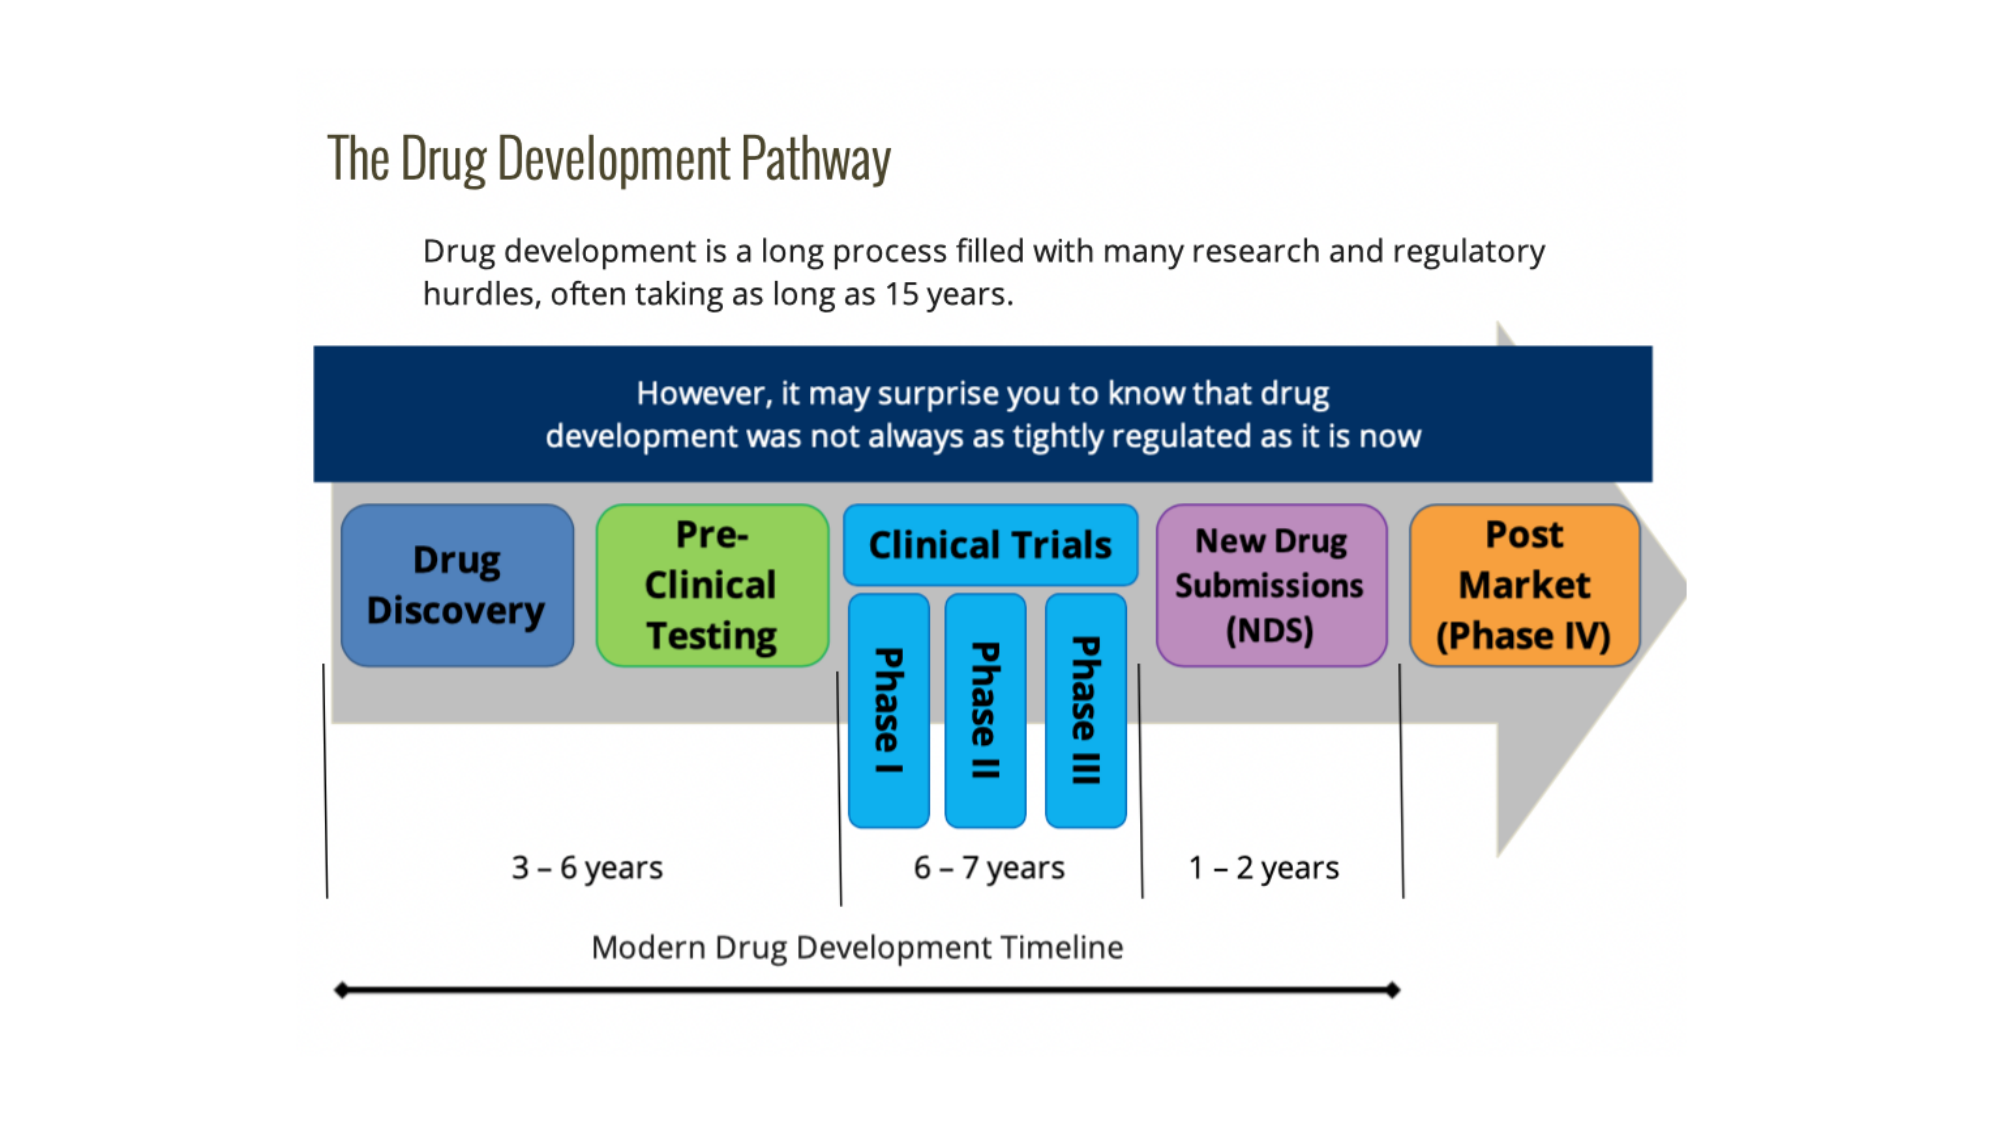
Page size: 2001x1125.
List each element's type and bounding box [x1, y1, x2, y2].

picture [286, 68, 1714, 1057]
